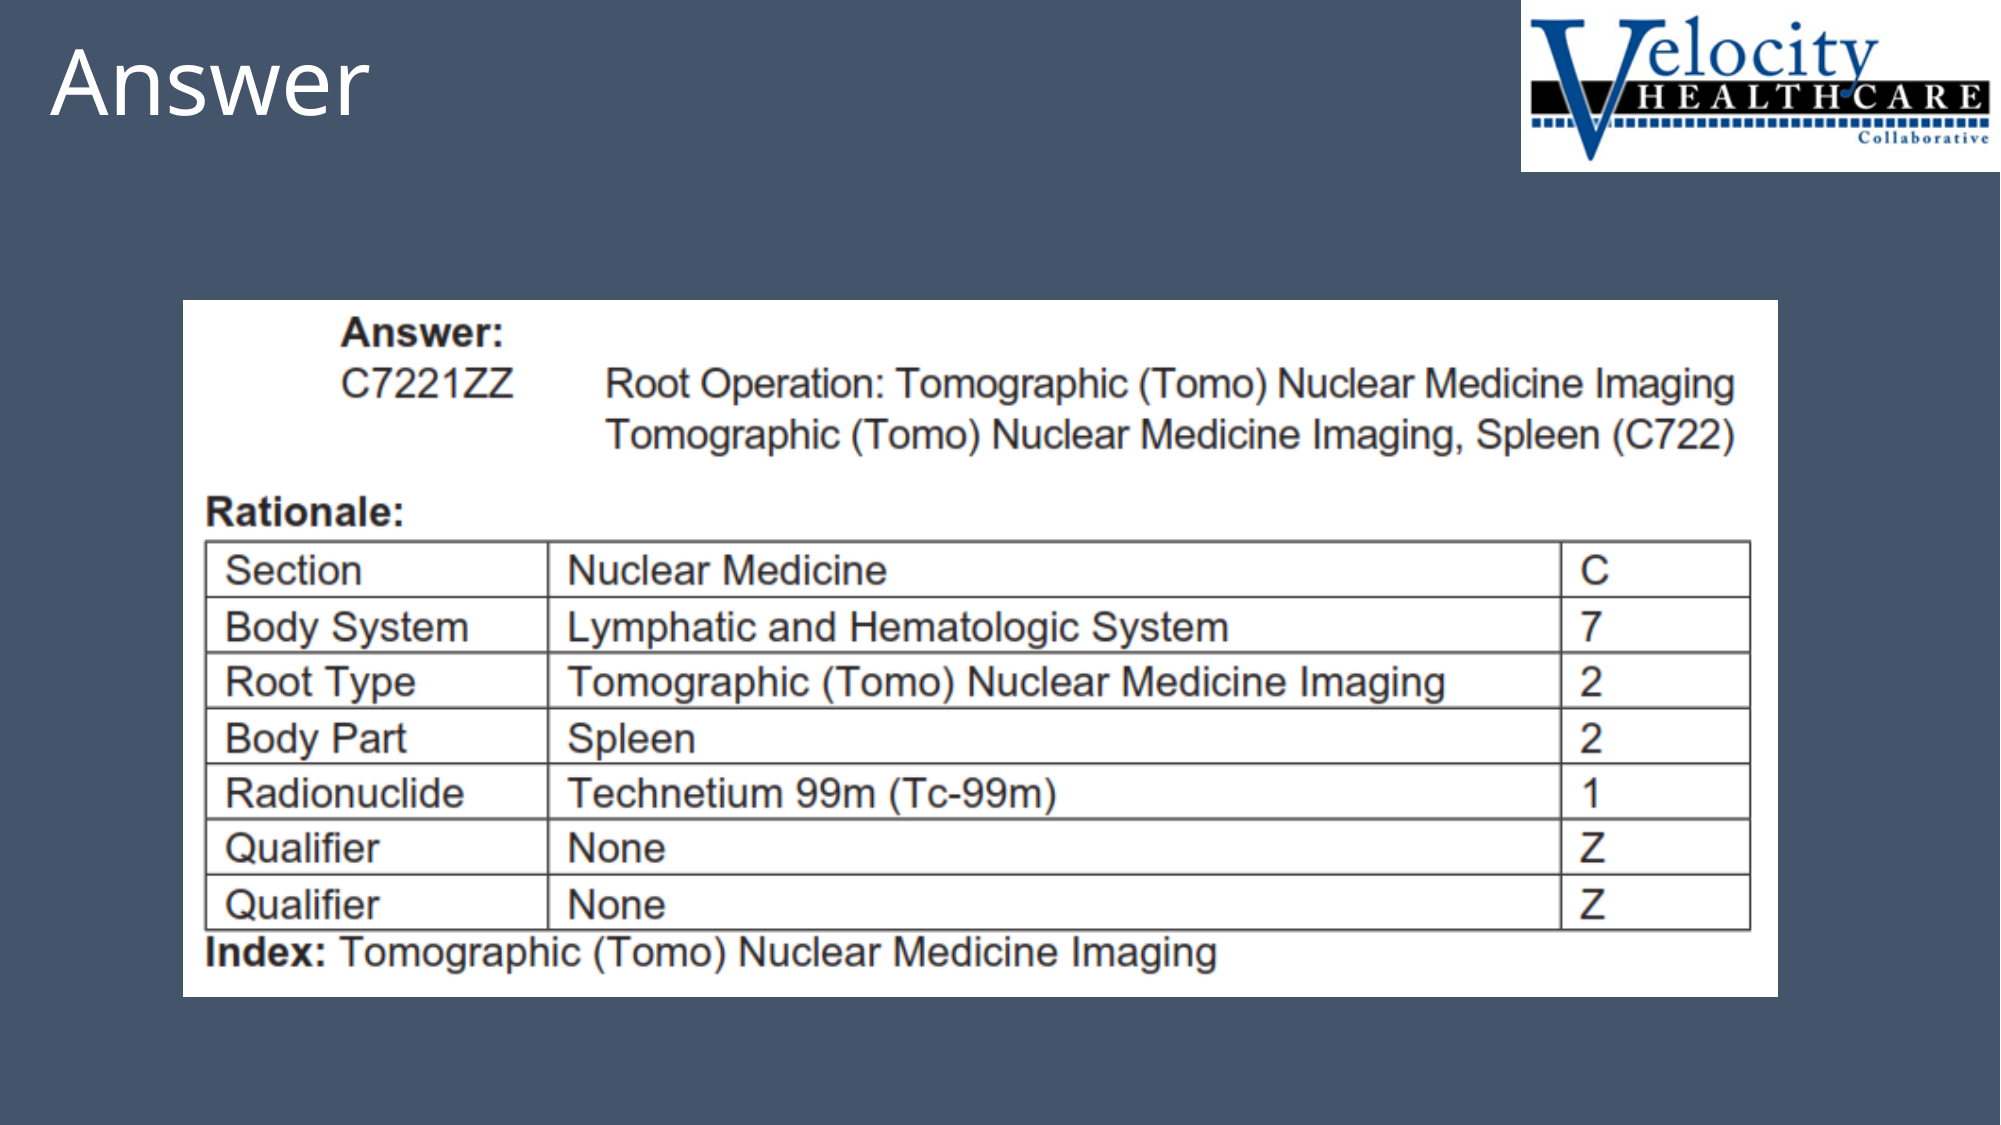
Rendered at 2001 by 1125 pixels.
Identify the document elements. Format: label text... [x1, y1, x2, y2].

title Answer [35, 17, 1494, 154]
picture [183, 300, 1779, 998]
picture [1521, 0, 2000, 172]
